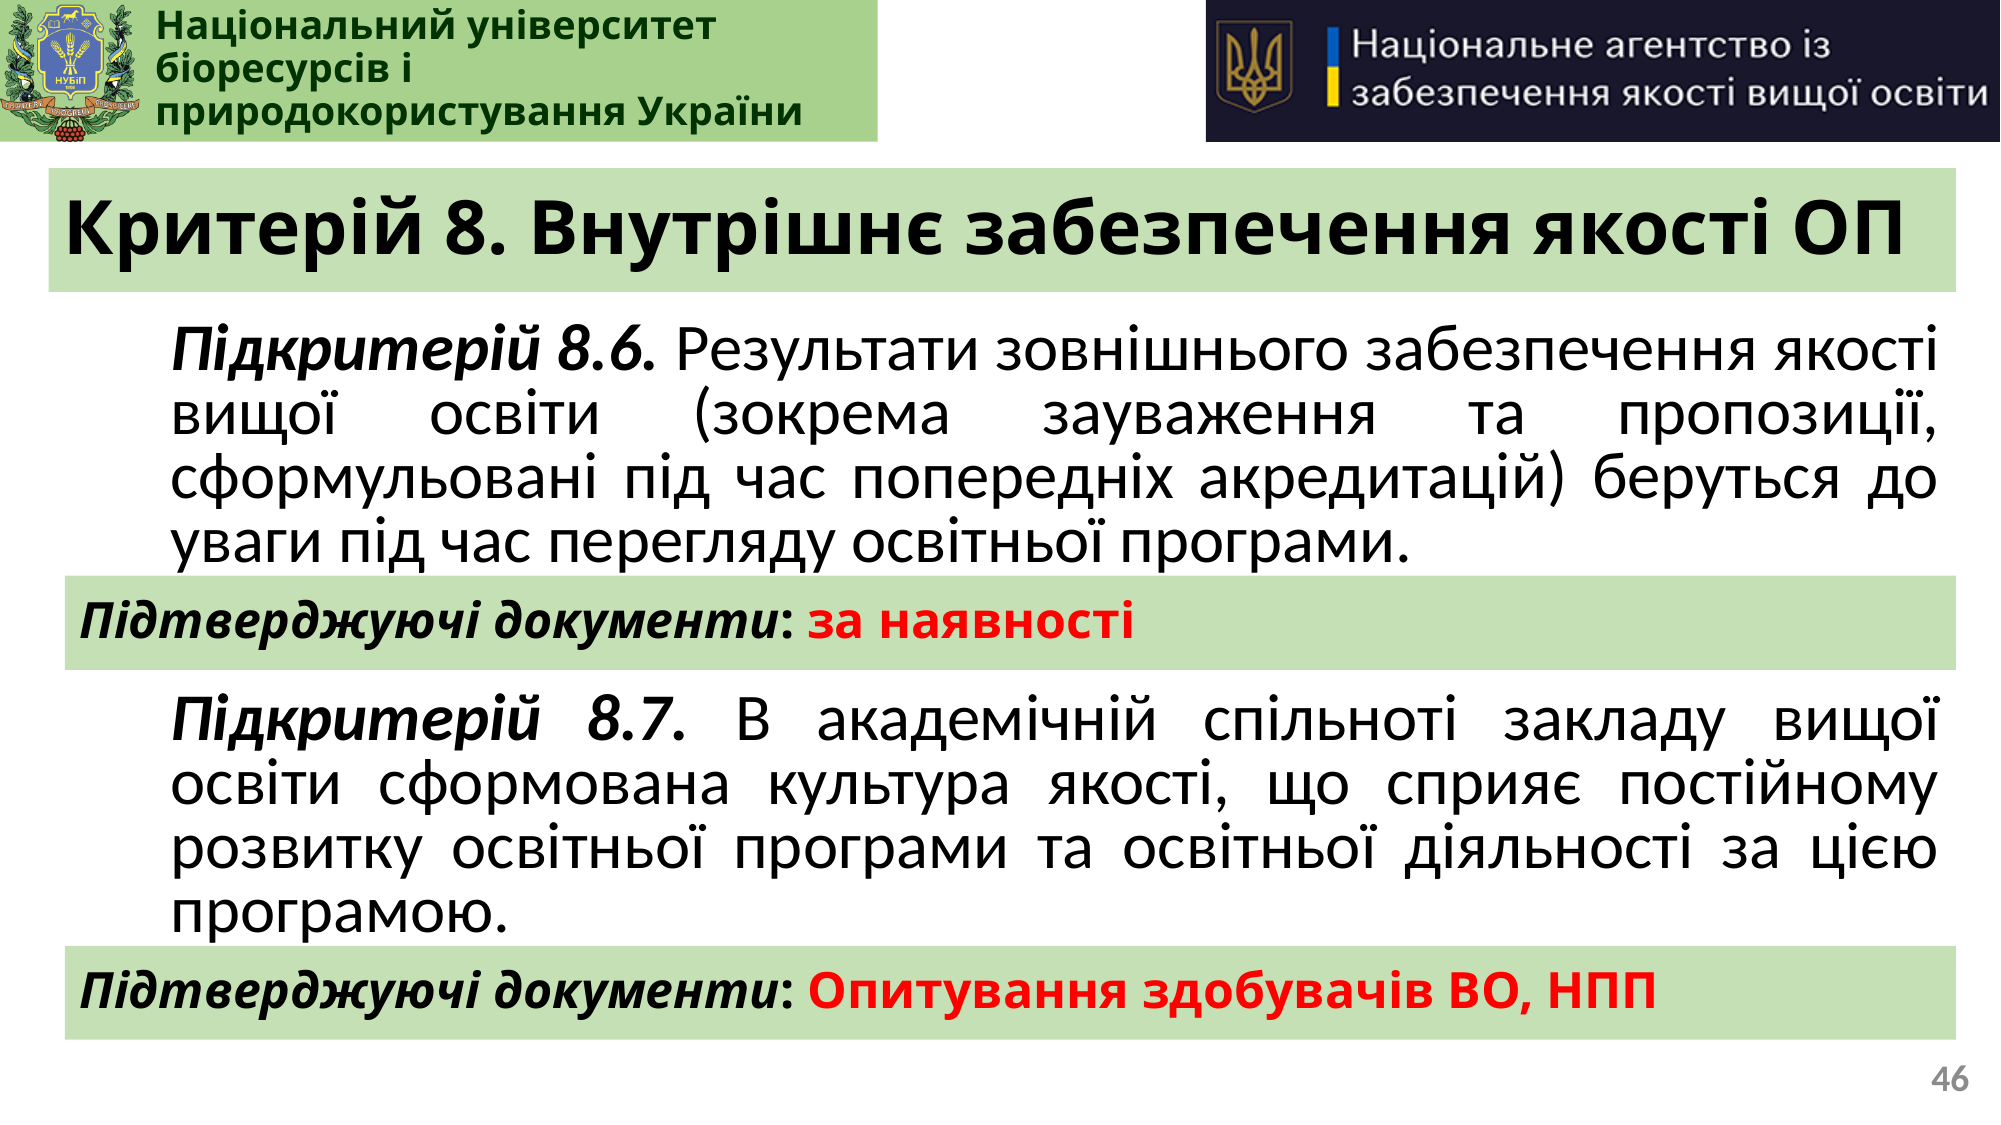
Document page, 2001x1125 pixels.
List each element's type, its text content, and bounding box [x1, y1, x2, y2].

text_box Підтверджуючі документи: Опитування здобувачів ВО, НПП [64, 945, 1956, 1040]
text_box Підтверджуючі документи: за наявності [64, 575, 1956, 670]
text_box Підкритерій 8.7. В академічній спільноті закладу вищої освіти сформована культура якості, що сприяє постійному розвитку освітньої програми та освітньої діяльності за цією програмою. [155, 688, 1956, 945]
picture [0, 2, 140, 142]
title Критерій 8. Внутрішнє забезпечення якості ОП [48, 168, 1956, 292]
slide_number 46 [1911, 1046, 1985, 1107]
picture [1205, 0, 2000, 142]
text_box Підкритерій 8.6. Результати зовнішнього забезпечення якості вищої освіти (зокрема зауваження та пропозиції, сформульовані під час попередніх акредитацій) беруться до уваги під час перегляду освітньої програми. [155, 318, 1956, 575]
